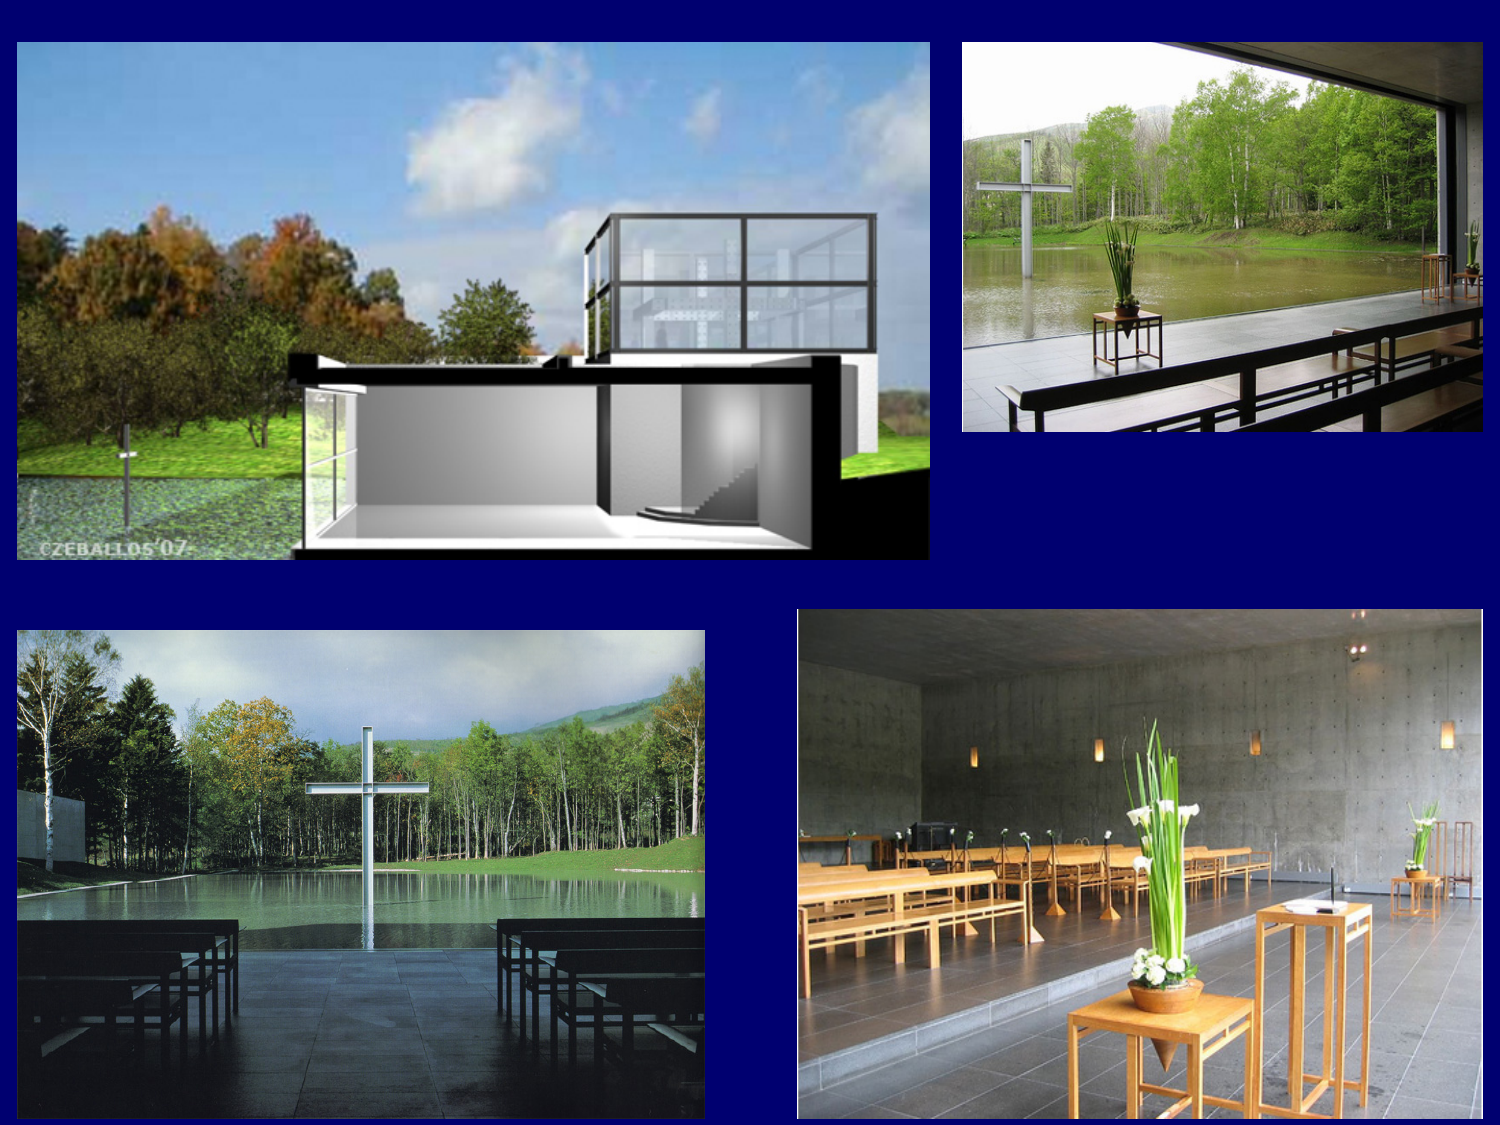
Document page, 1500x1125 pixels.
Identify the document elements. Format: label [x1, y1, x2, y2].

picture [17, 630, 705, 1119]
picture [796, 609, 1483, 1119]
list [17, 42, 930, 560]
picture [962, 42, 1483, 432]
